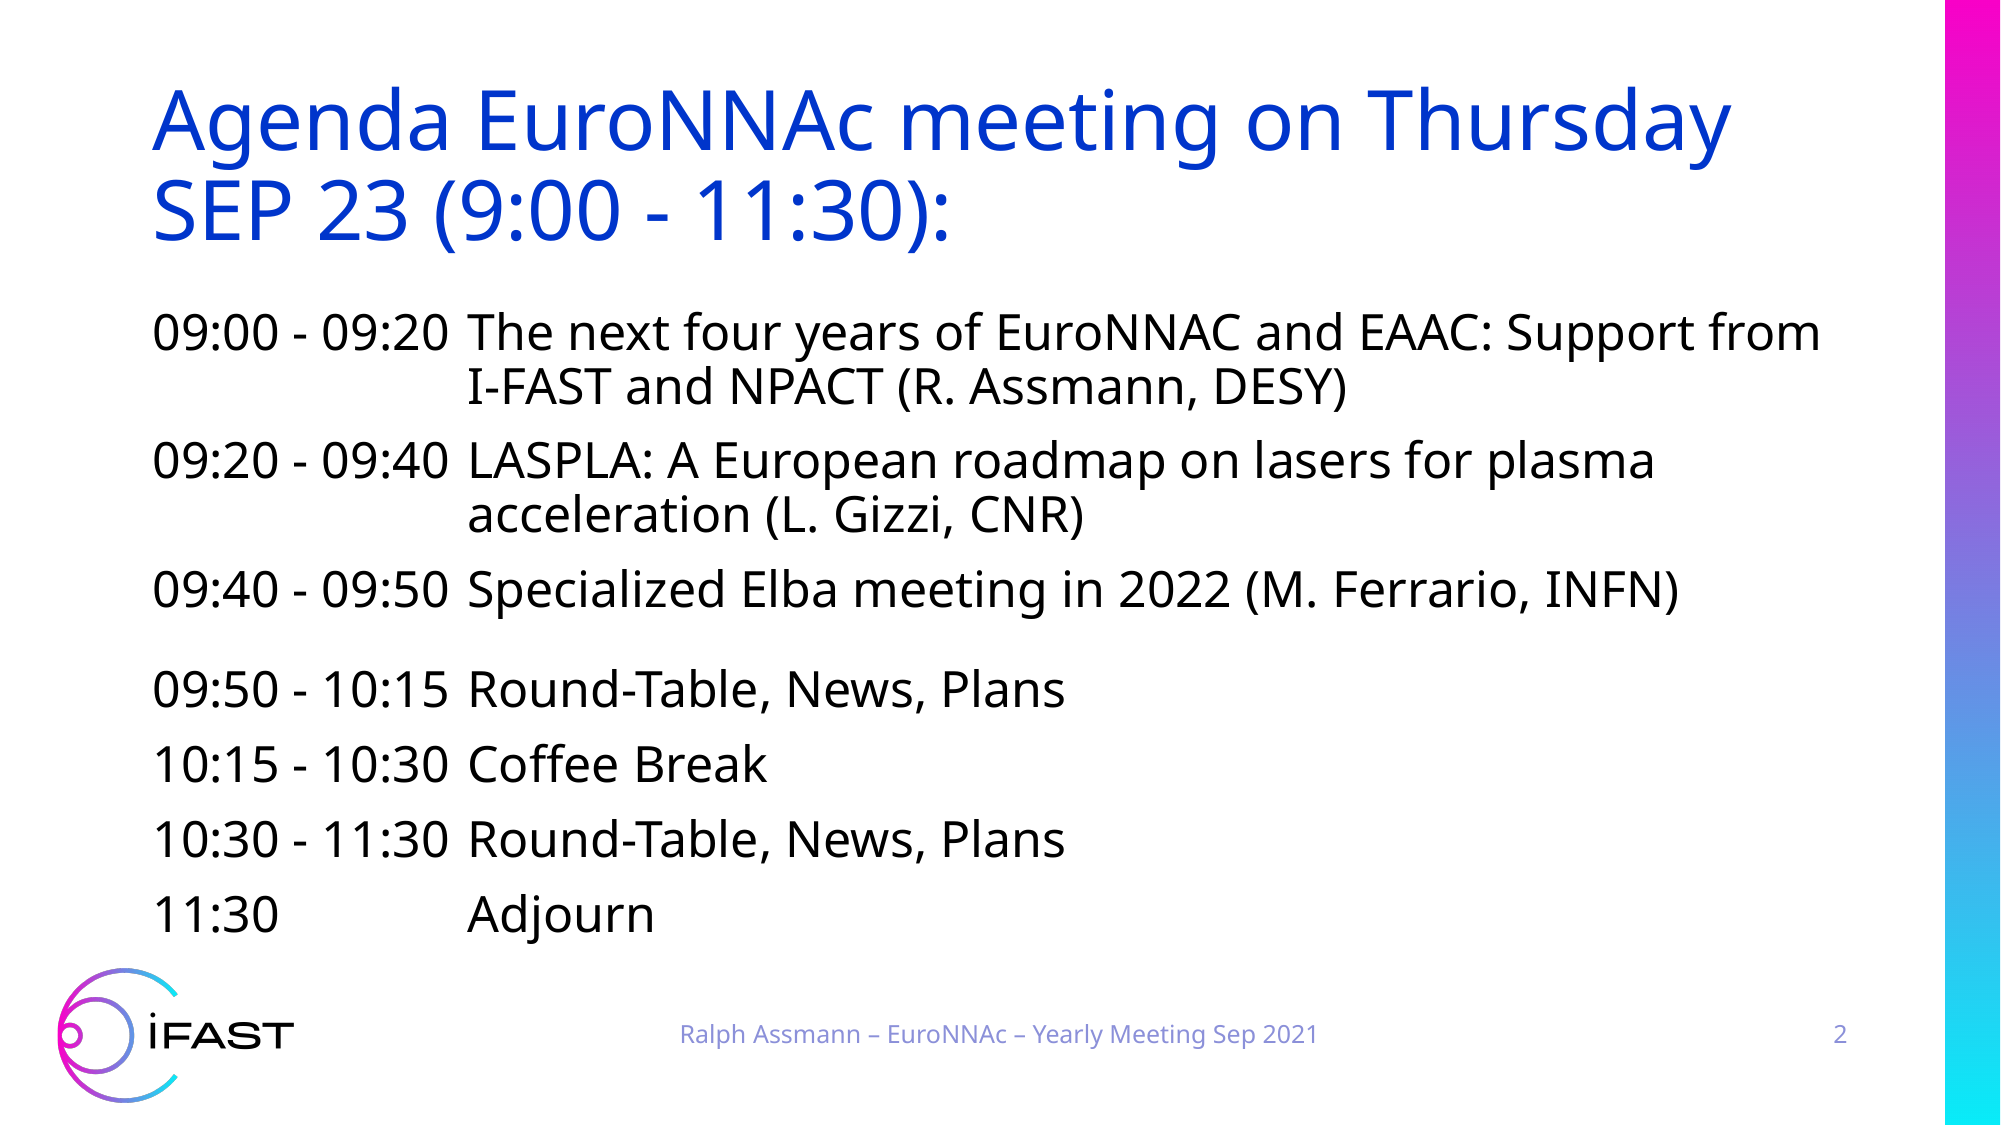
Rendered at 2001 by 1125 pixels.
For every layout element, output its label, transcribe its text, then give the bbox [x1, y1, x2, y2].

footer Ralph Assmann – EuroNNAc – Yearly Meeting Sep 2021 [527, 1005, 1473, 1066]
title Agenda EuroNNAc meeting on Thursday SEP 23 (9:00 - 11:30): [137, 59, 1863, 278]
picture [1945, 0, 2001, 1125]
slide_number 2 [1590, 1005, 1863, 1066]
list 09:00 - 09:20 The next four years of EuroNNAC and EAAC: Support from I-FAST and NPACT (R. Assmann, DESY) 09:20 - 09:40 LASPLA: A European roadmap on lasers for plasma acceleration (L. Gizzi, CNR) 09:40 - 09:50 Specialized Elba meeting in 2022 (M. Ferrario, INFN) 09:50 - 10:15 Round-Table, News, Plans 10:15 - 10:30 Coffee Break 10:30 - 11:30 Round-Table, News, Plans 11:30 Adjourn [137, 299, 1863, 917]
picture [57, 968, 294, 1103]
